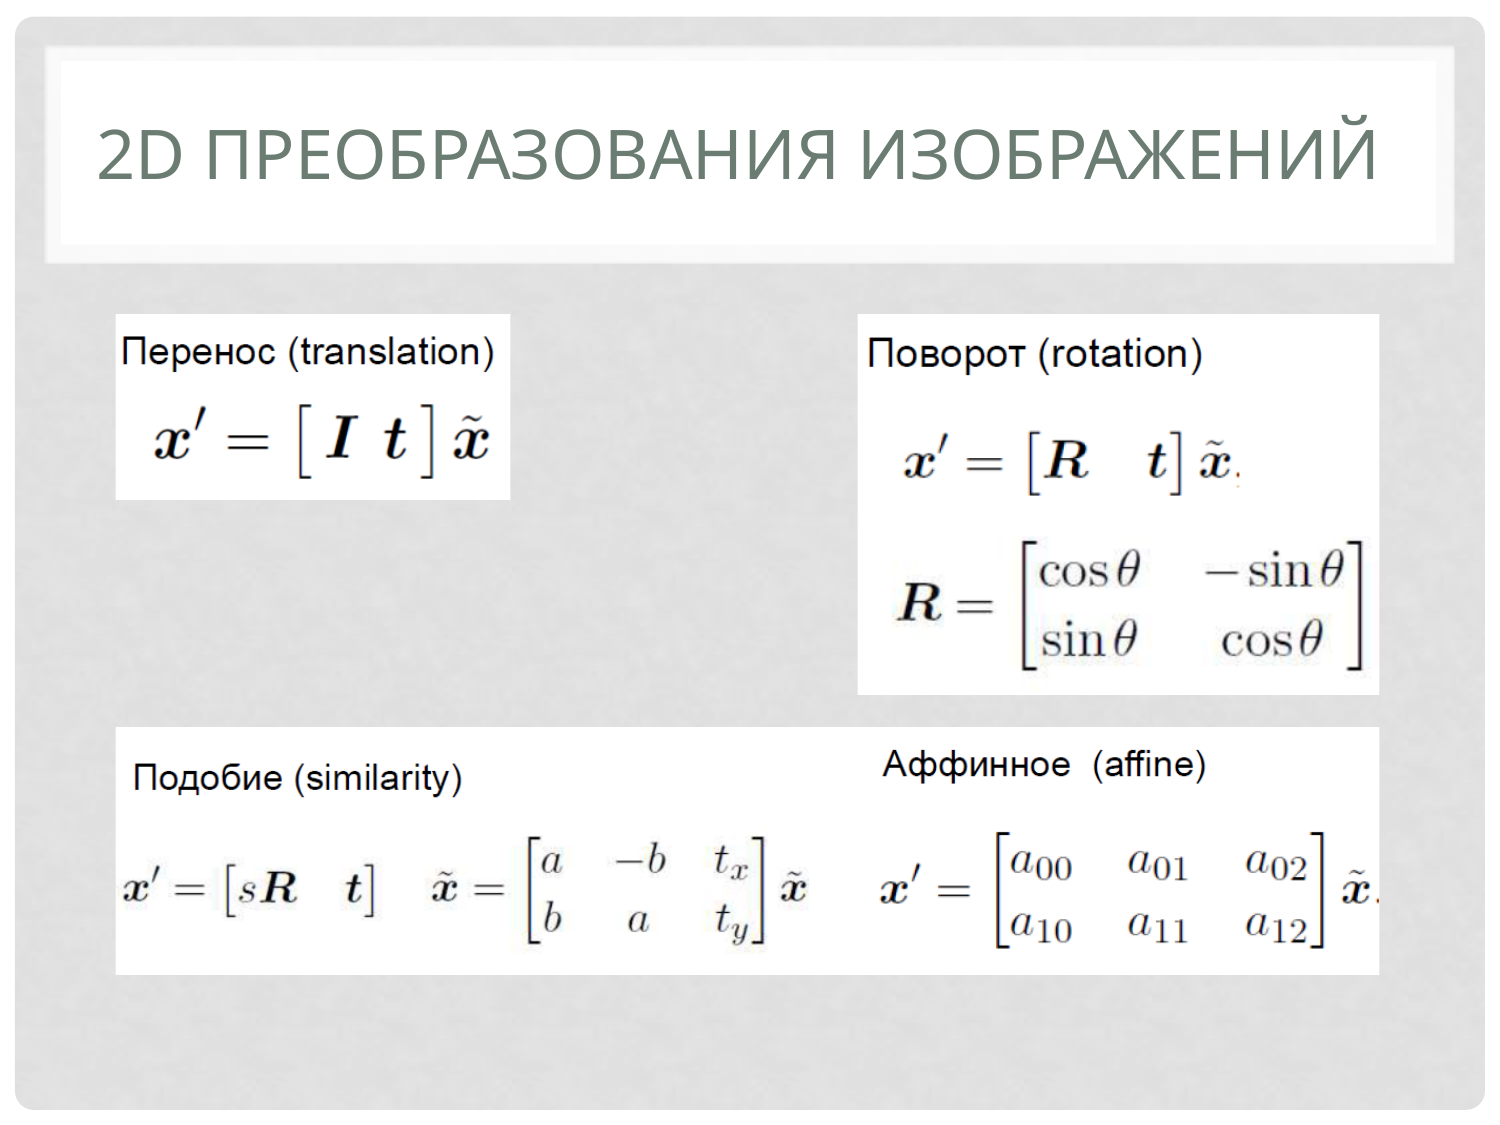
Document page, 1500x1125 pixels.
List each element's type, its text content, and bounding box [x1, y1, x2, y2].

picture [115, 727, 1380, 975]
picture [857, 314, 1380, 695]
picture [115, 314, 511, 500]
title 2D преобразования изображений [69, 66, 1425, 238]
